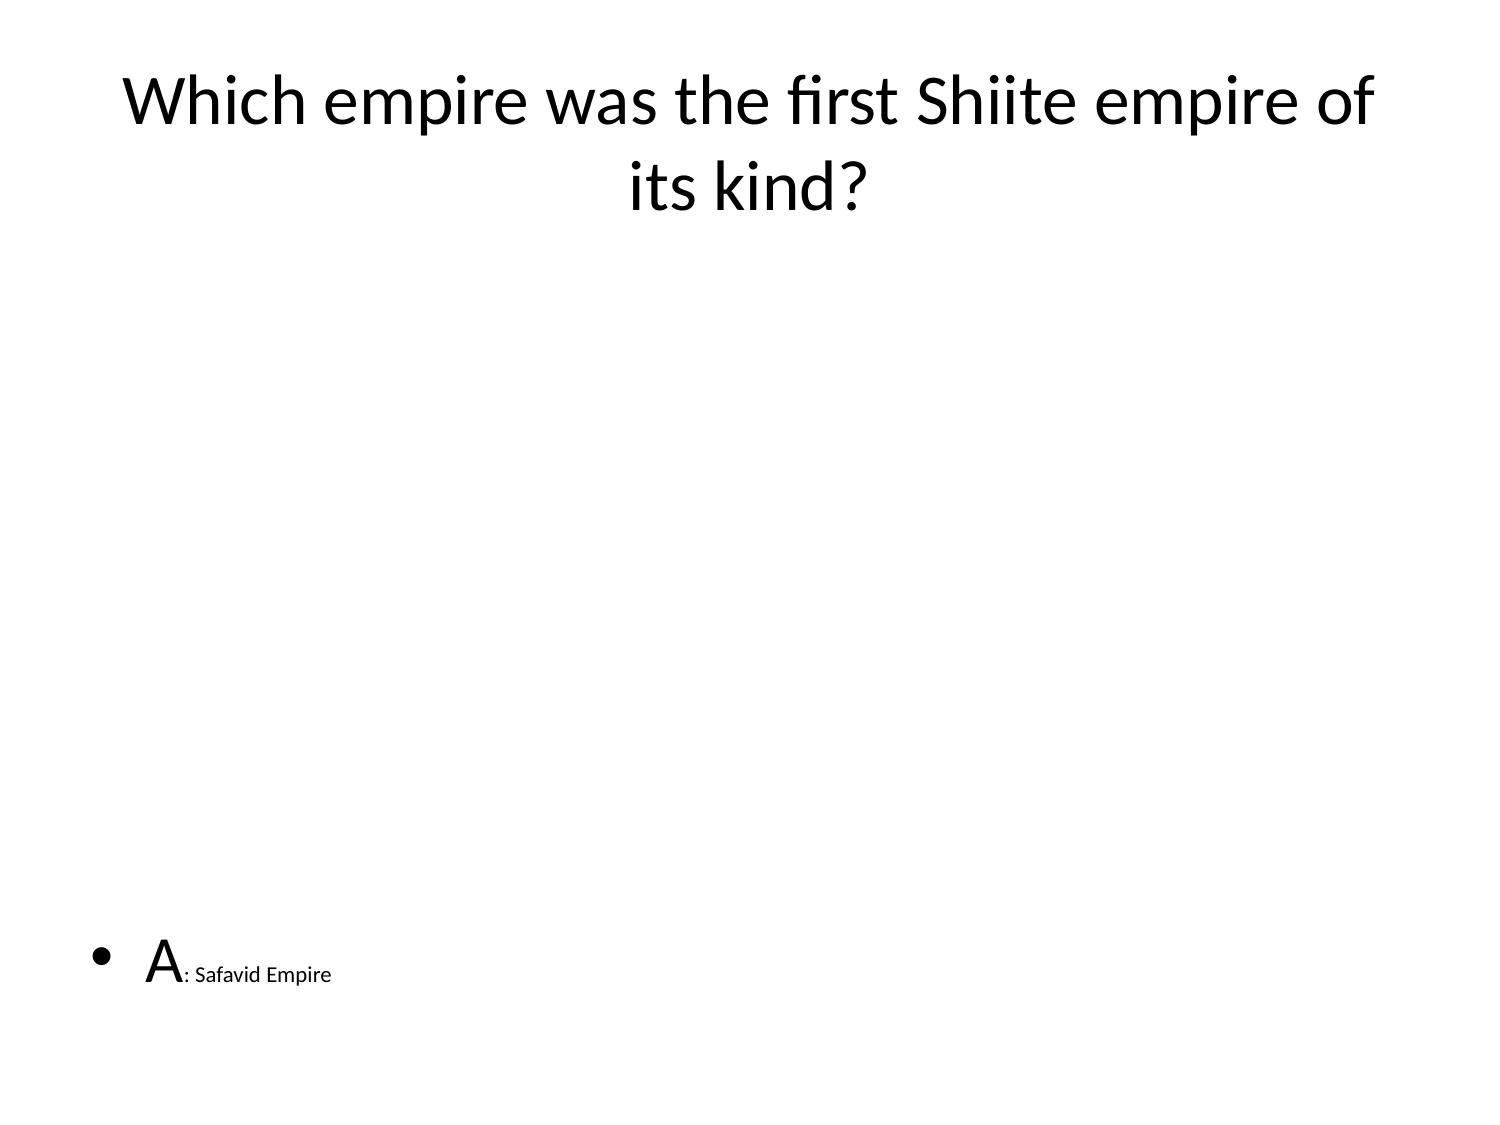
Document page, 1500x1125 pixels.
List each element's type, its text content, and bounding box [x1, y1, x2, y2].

title Which empire was the first Shiite empire of its kind? [75, 45, 1425, 233]
list A: Safavid Empire [75, 262, 1425, 1005]
